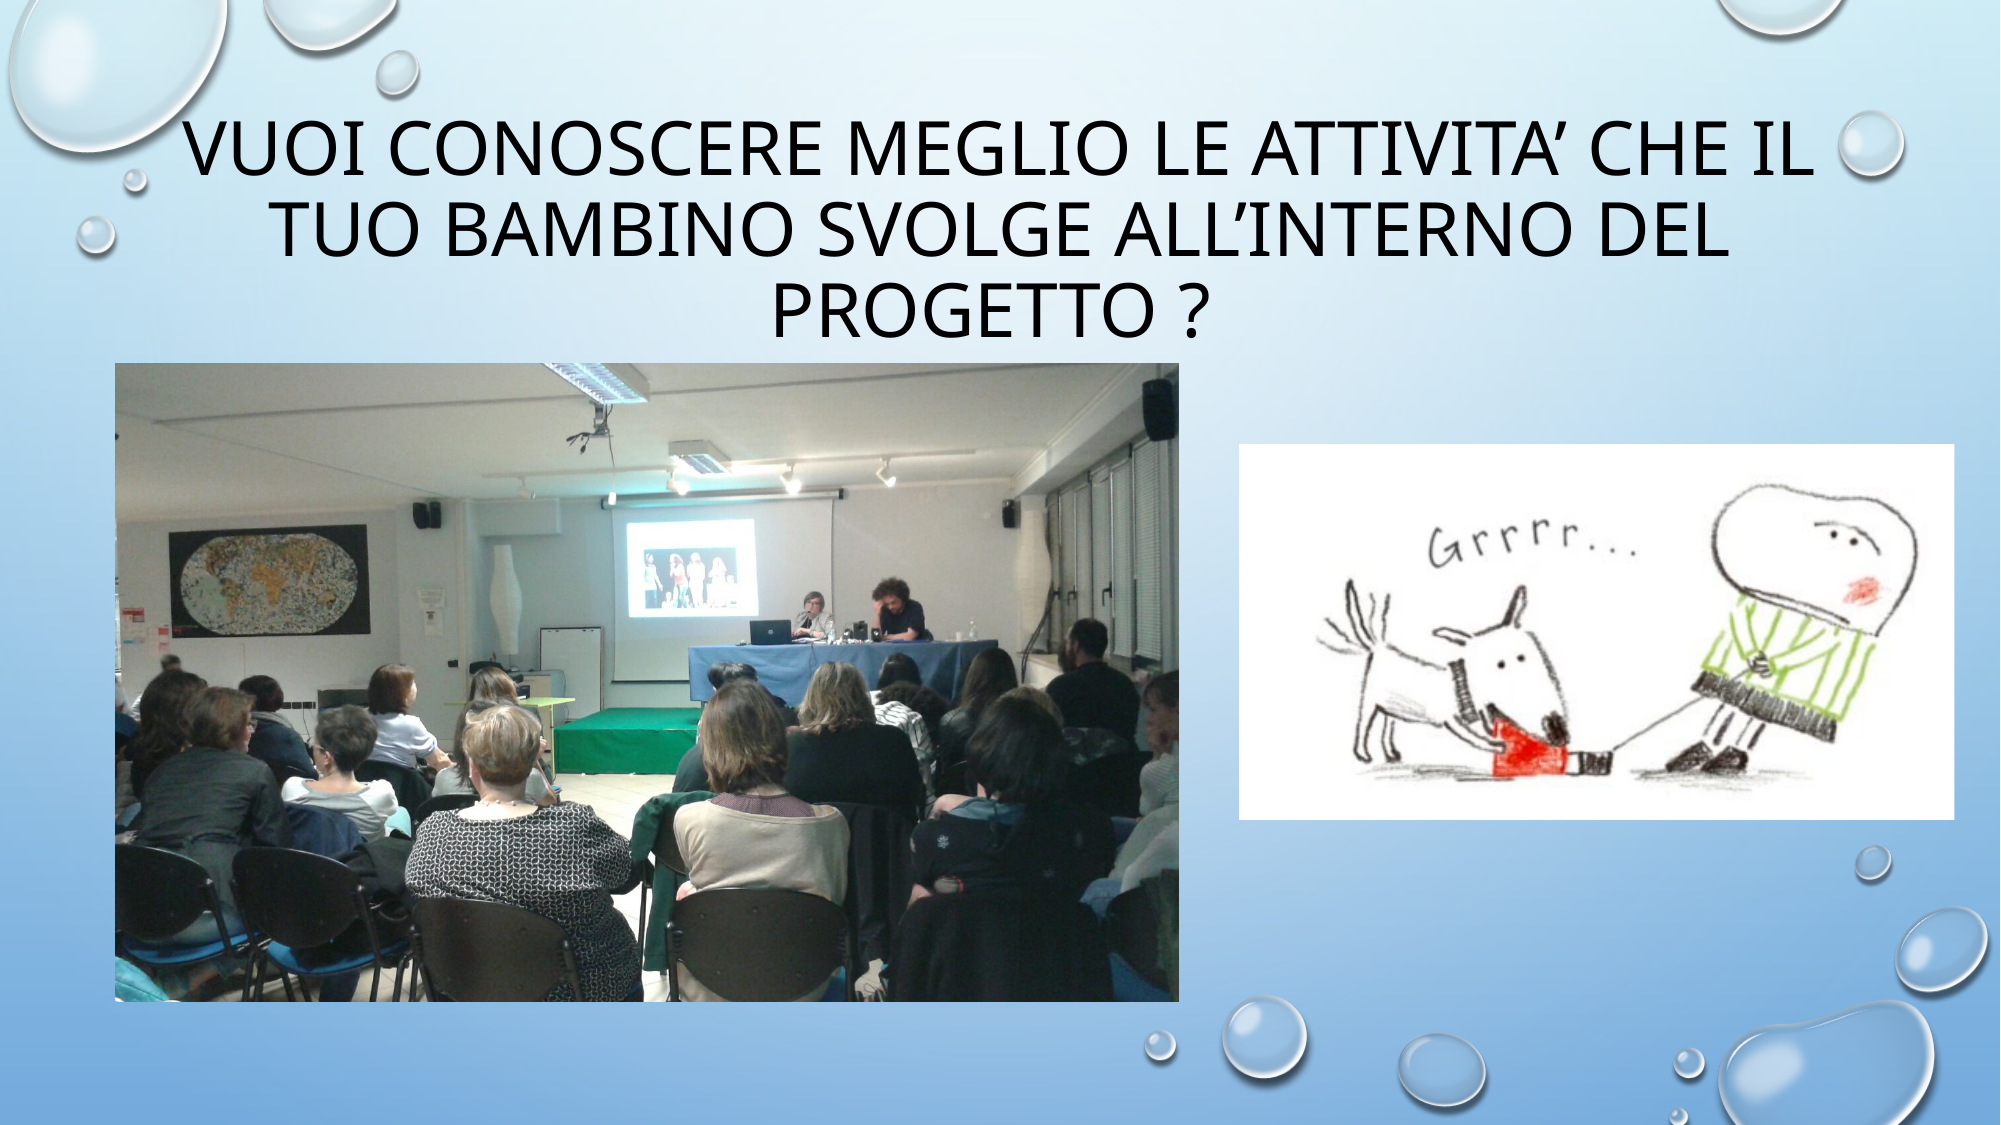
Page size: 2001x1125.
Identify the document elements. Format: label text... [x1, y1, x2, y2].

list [114, 362, 1180, 1002]
title vuoi conoscere meglio le attivita’ che il tuo bambino svolge all’interno del progetto ? [149, 101, 1851, 364]
picture [0, 0, 2000, 1125]
